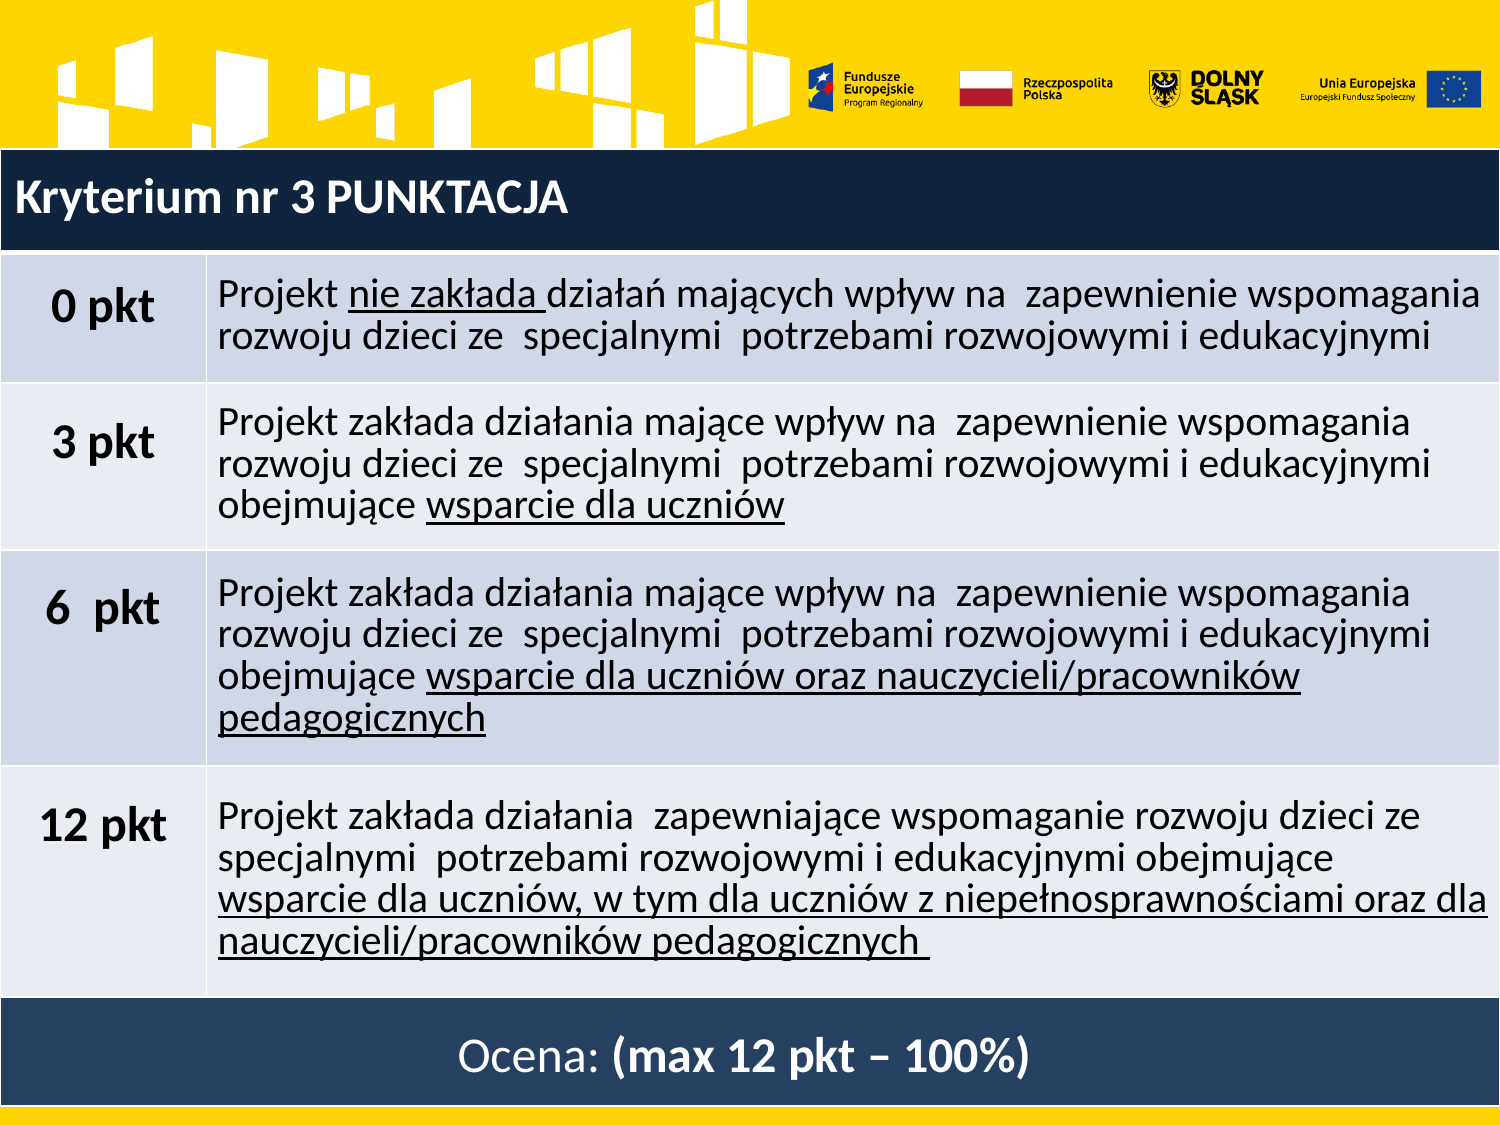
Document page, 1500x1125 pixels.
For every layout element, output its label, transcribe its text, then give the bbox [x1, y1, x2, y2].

table_cell Projekt nie zakłada działań mających wpływ na zapewnienie wspomagania rozwoju dzieci ze specjalnymi potrzebami rozwojowymi i edukacyjnymi [207, 255, 1499, 382]
picture [0, 0, 1500, 148]
table_cell Projekt zakłada działania mające wpływ na zapewnienie wspomagania rozwoju dzieci ze specjalnymi potrzebami rozwojowymi i edukacyjnymi obejmujące wsparcie dla uczniów oraz nauczycieli/pracowników pedagogicznych [207, 551, 1499, 765]
table_cell Ocena: (max 12 pkt – 100%) [1, 998, 1499, 1105]
table_cell 12 pkt [1, 767, 206, 996]
picture [0, 1107, 1500, 1125]
table_cell 6 pkt [1, 551, 206, 765]
table_cell 0 pkt [1, 255, 206, 382]
table_header Kryterium nr 3 PUNKTACJA [1, 150, 1499, 250]
table_cell 3 pkt [1, 384, 206, 549]
table_cell Projekt zakłada działania mające wpływ na zapewnienie wspomagania rozwoju dzieci ze specjalnymi potrzebami rozwojowymi i edukacyjnymi obejmujące wsparcie dla uczniów [207, 384, 1499, 549]
table_cell Projekt zakłada działania zapewniające wspomaganie rozwoju dzieci ze specjalnymi potrzebami rozwojowymi i edukacyjnymi obejmujące wsparcie dla uczniów, w tym dla uczniów z niepełnosprawnościami oraz dla nauczycieli/pracowników pedagogicznych [207, 767, 1499, 996]
